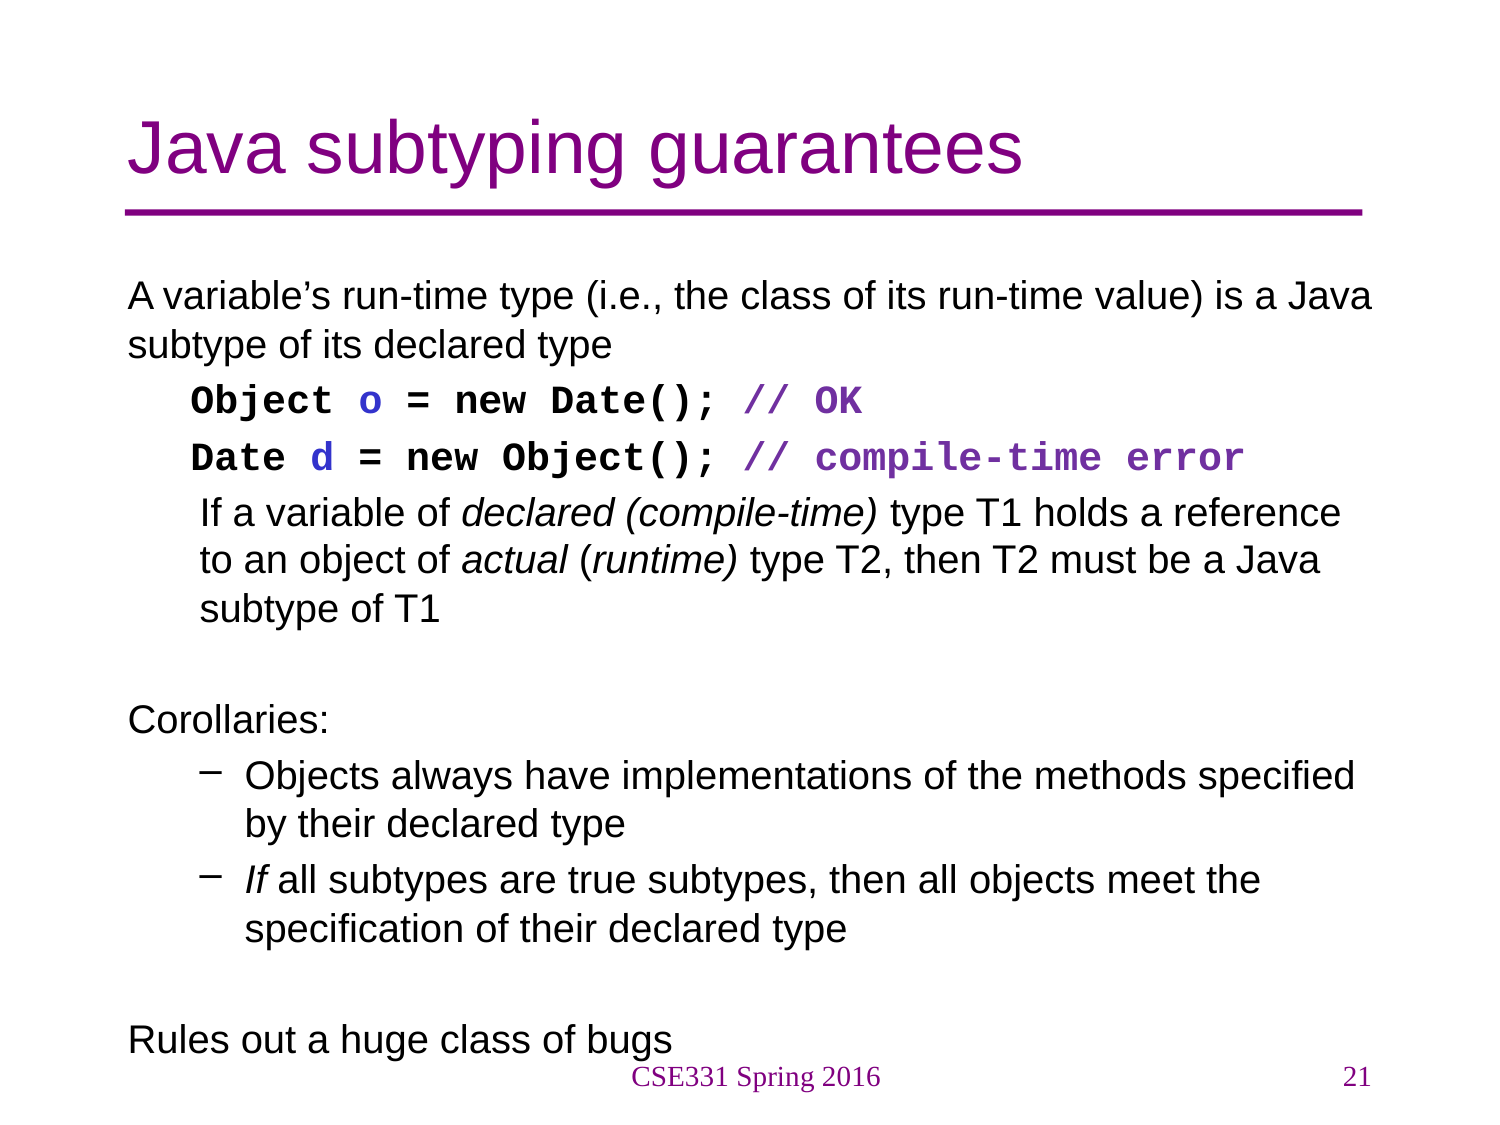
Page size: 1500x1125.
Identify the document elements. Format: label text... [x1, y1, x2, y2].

footer CSE331 Spring 2016 [474, 1049, 1038, 1125]
slide_number 21 [1074, 1049, 1388, 1125]
title Java subtyping guarantees [112, 50, 1388, 238]
list A variable’s run-time type (i.e., the class of its run-time value) is a Java subtype of its declared type Object o = new Date(); // OK Date d = new Object(); // compile-time error If a variable of declared (compile-time) type T1 holds a reference to an object of actual (runtime) type T2, then T2 must be a Java subtype of T1 Corollaries: Objects always have implementations of the methods specified by their declared type If all subtypes are true subtypes, then all objects meet the specification of their declared type Rules out a huge class of bugs [112, 262, 1400, 1075]
